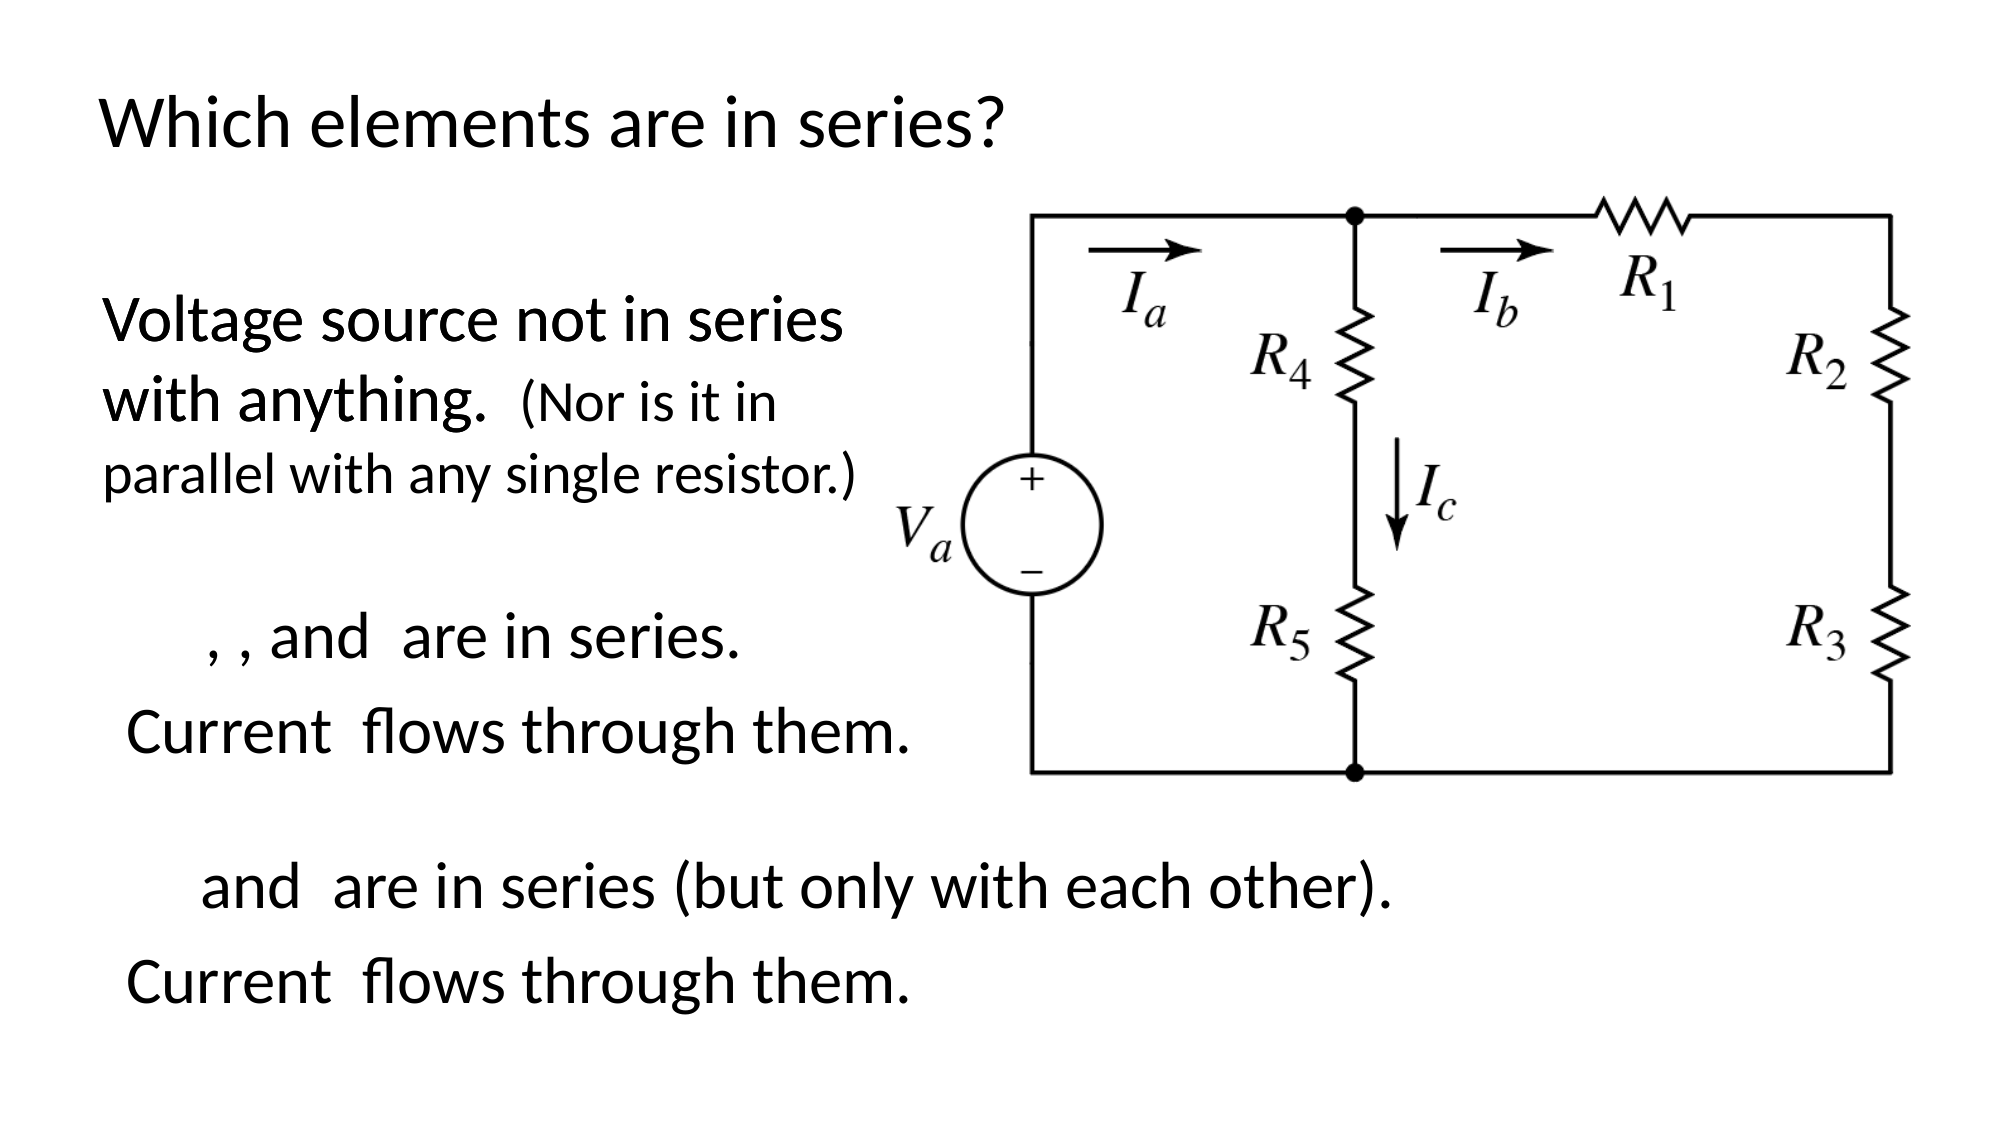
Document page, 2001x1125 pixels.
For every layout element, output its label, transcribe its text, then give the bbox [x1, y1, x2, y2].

picture [892, 186, 1921, 787]
text_box Voltage source not in series with anything. (Nor is it in parallel with any single resistor.) [87, 267, 874, 513]
text_box Which elements are in series? [83, 65, 1025, 170]
